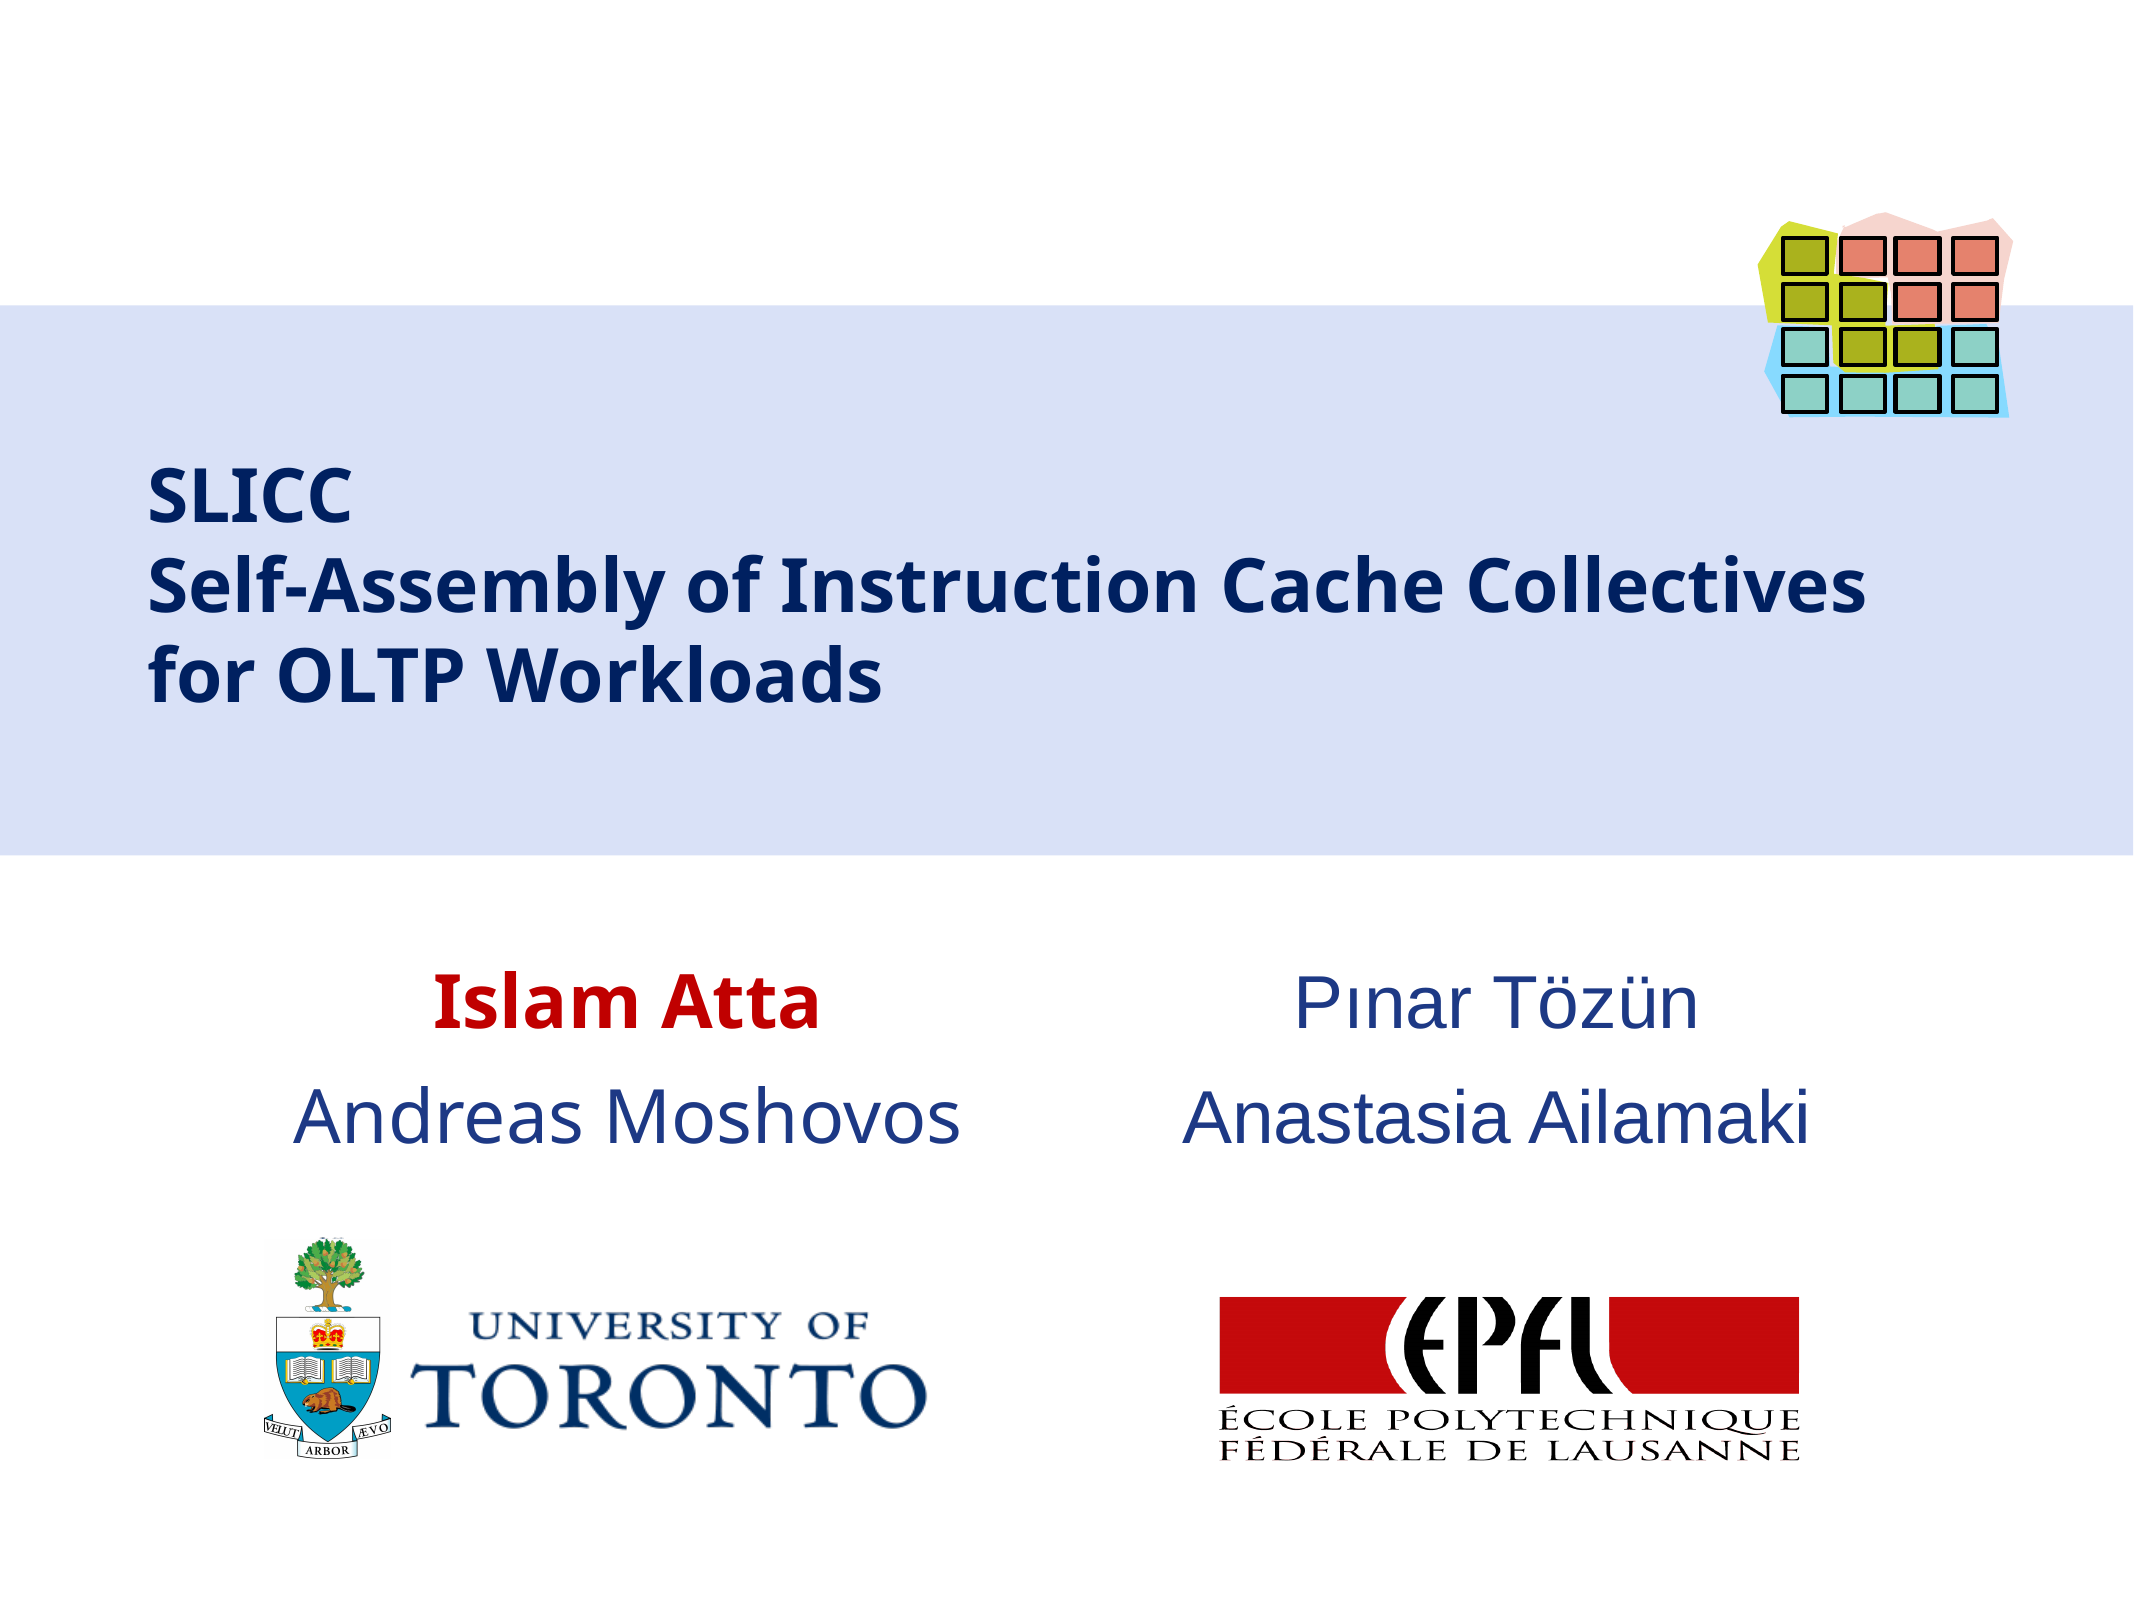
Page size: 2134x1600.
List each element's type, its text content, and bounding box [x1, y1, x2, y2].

list Pınar Tözün Anastasia Ailamaki [1128, 953, 1866, 1138]
title SLICC Self-Assembly of Instruction Cache Collectives for OLTP Workloads [104, 324, 2030, 842]
list Islam Atta Andreas Moshovos [259, 953, 998, 1138]
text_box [1757, 211, 2014, 418]
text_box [214, 1172, 997, 1521]
picture [1218, 1294, 1801, 1462]
